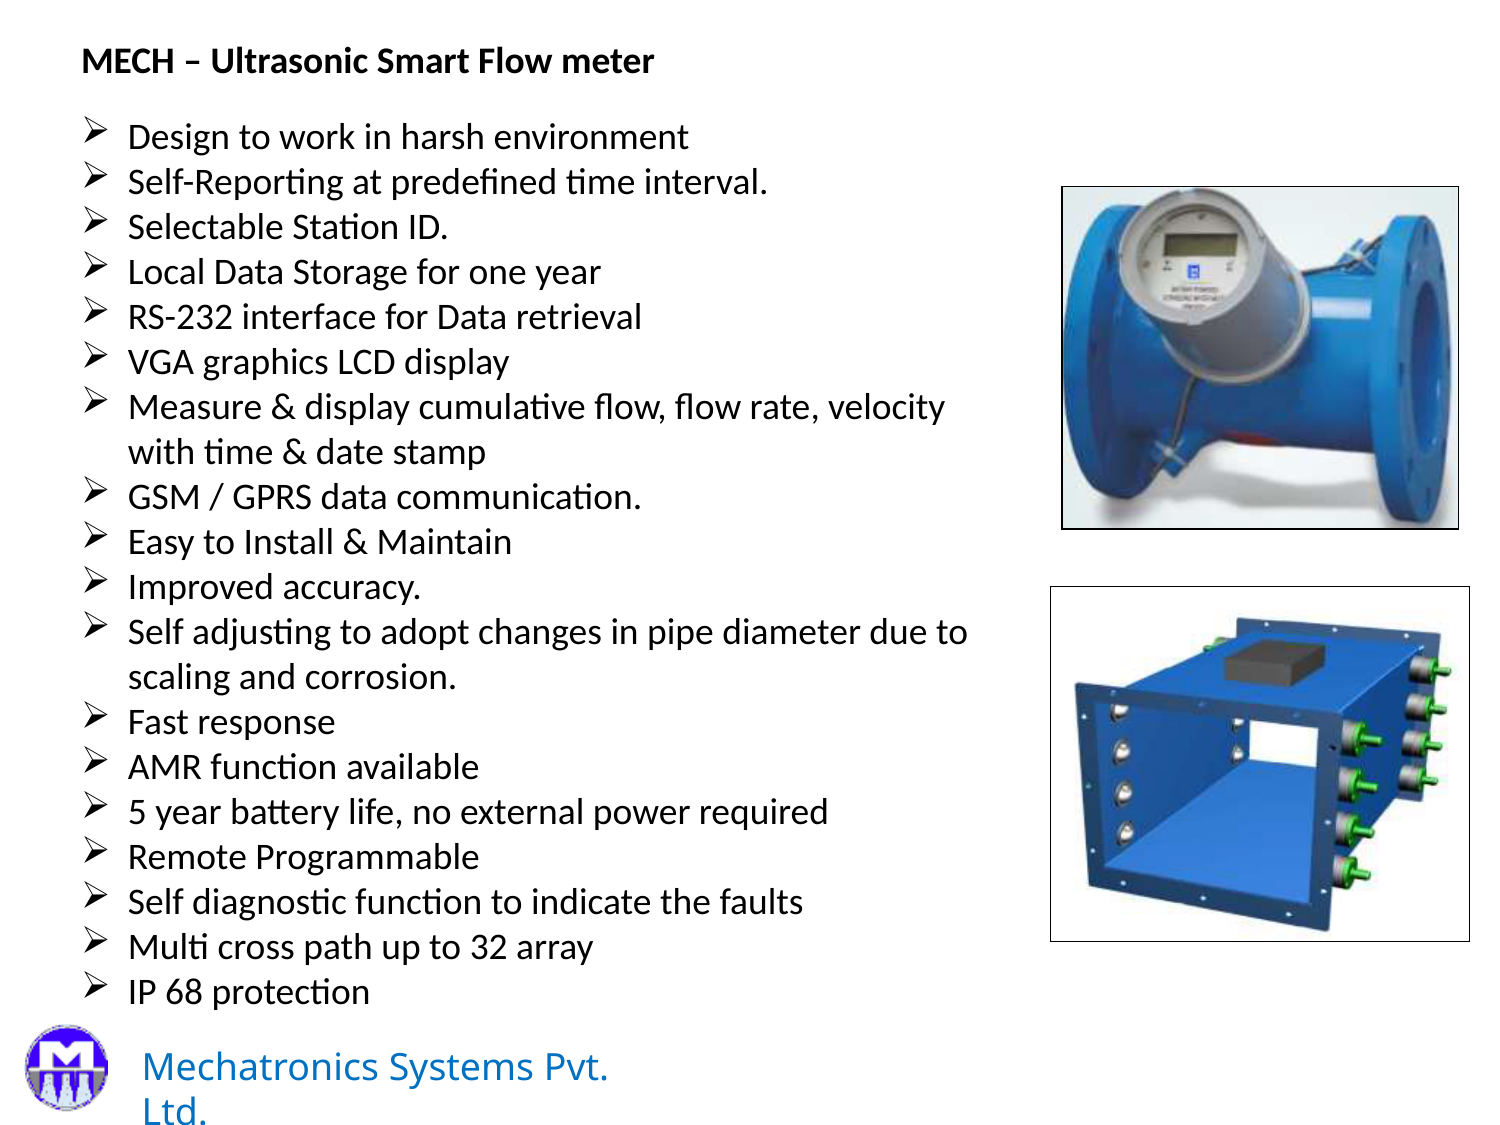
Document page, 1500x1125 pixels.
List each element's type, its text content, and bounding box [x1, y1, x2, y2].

picture [1051, 587, 1470, 941]
picture [1062, 187, 1458, 529]
text_box Design to work in harsh environment Self-Reporting at predefined time interval. Selectable Station ID. Local Data Storage for one year RS-232 interface for Data retrieval VGA graphics LCD display Measure & display cumulative flow, flow rate, velocity with time & date stamp GSM / GPRS data communication. Easy to Install & Maintain Improved accuracy. Self adjusting to adopt changes in pipe diameter due to scaling and corrosion. Fast response AMR function available 5 year battery life, no external power required Remote Programmable Self diagnostic function to indicate the faults Multi cross path up to 32 array IP 68 protection [66, 104, 1033, 998]
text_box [0, 999, 1500, 1125]
text_box MECH – Ultrasonic Smart Flow meter [66, 28, 817, 89]
